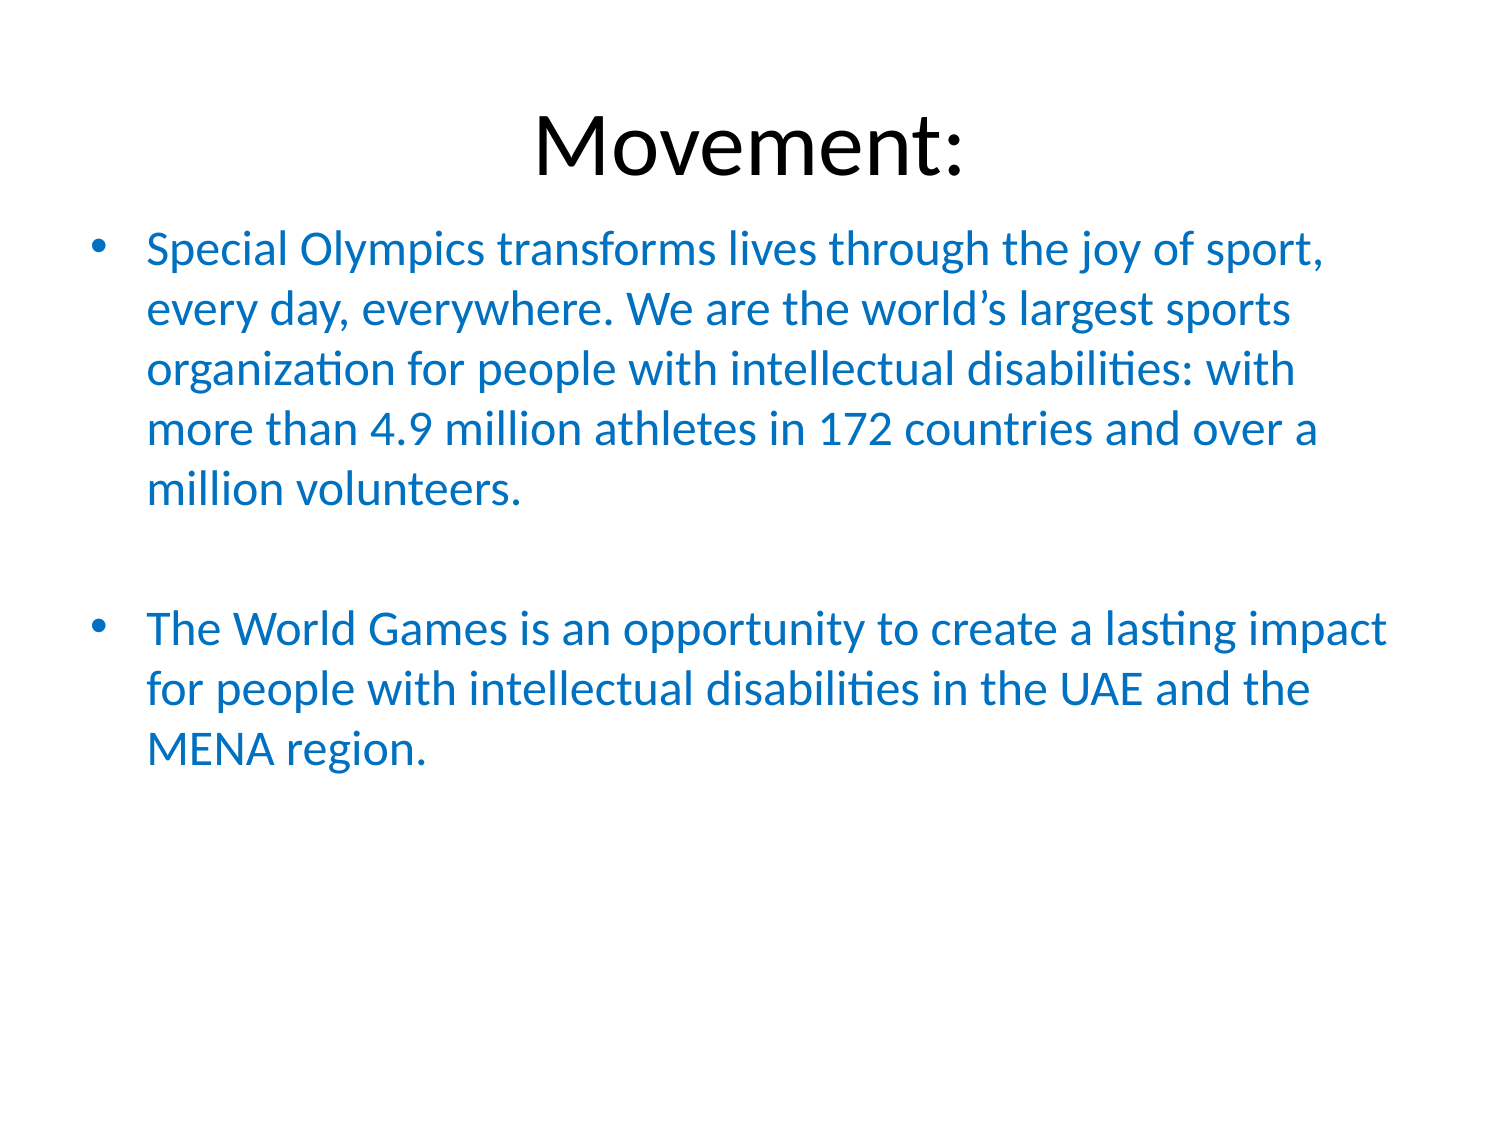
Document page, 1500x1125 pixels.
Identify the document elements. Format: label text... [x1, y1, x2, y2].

title Movement: [75, 45, 1425, 208]
list Special Olympics transforms lives through the joy of sport, every day, everywhere. We are the world’s largest sports organization for people with intellectual disabilities: with more than 4.9 million athletes in 172 countries and over a million volunteers. The World Games is an opportunity to create a lasting impact for people with intellectual disabilities in the UAE and the MENA region. [75, 208, 1425, 1005]
